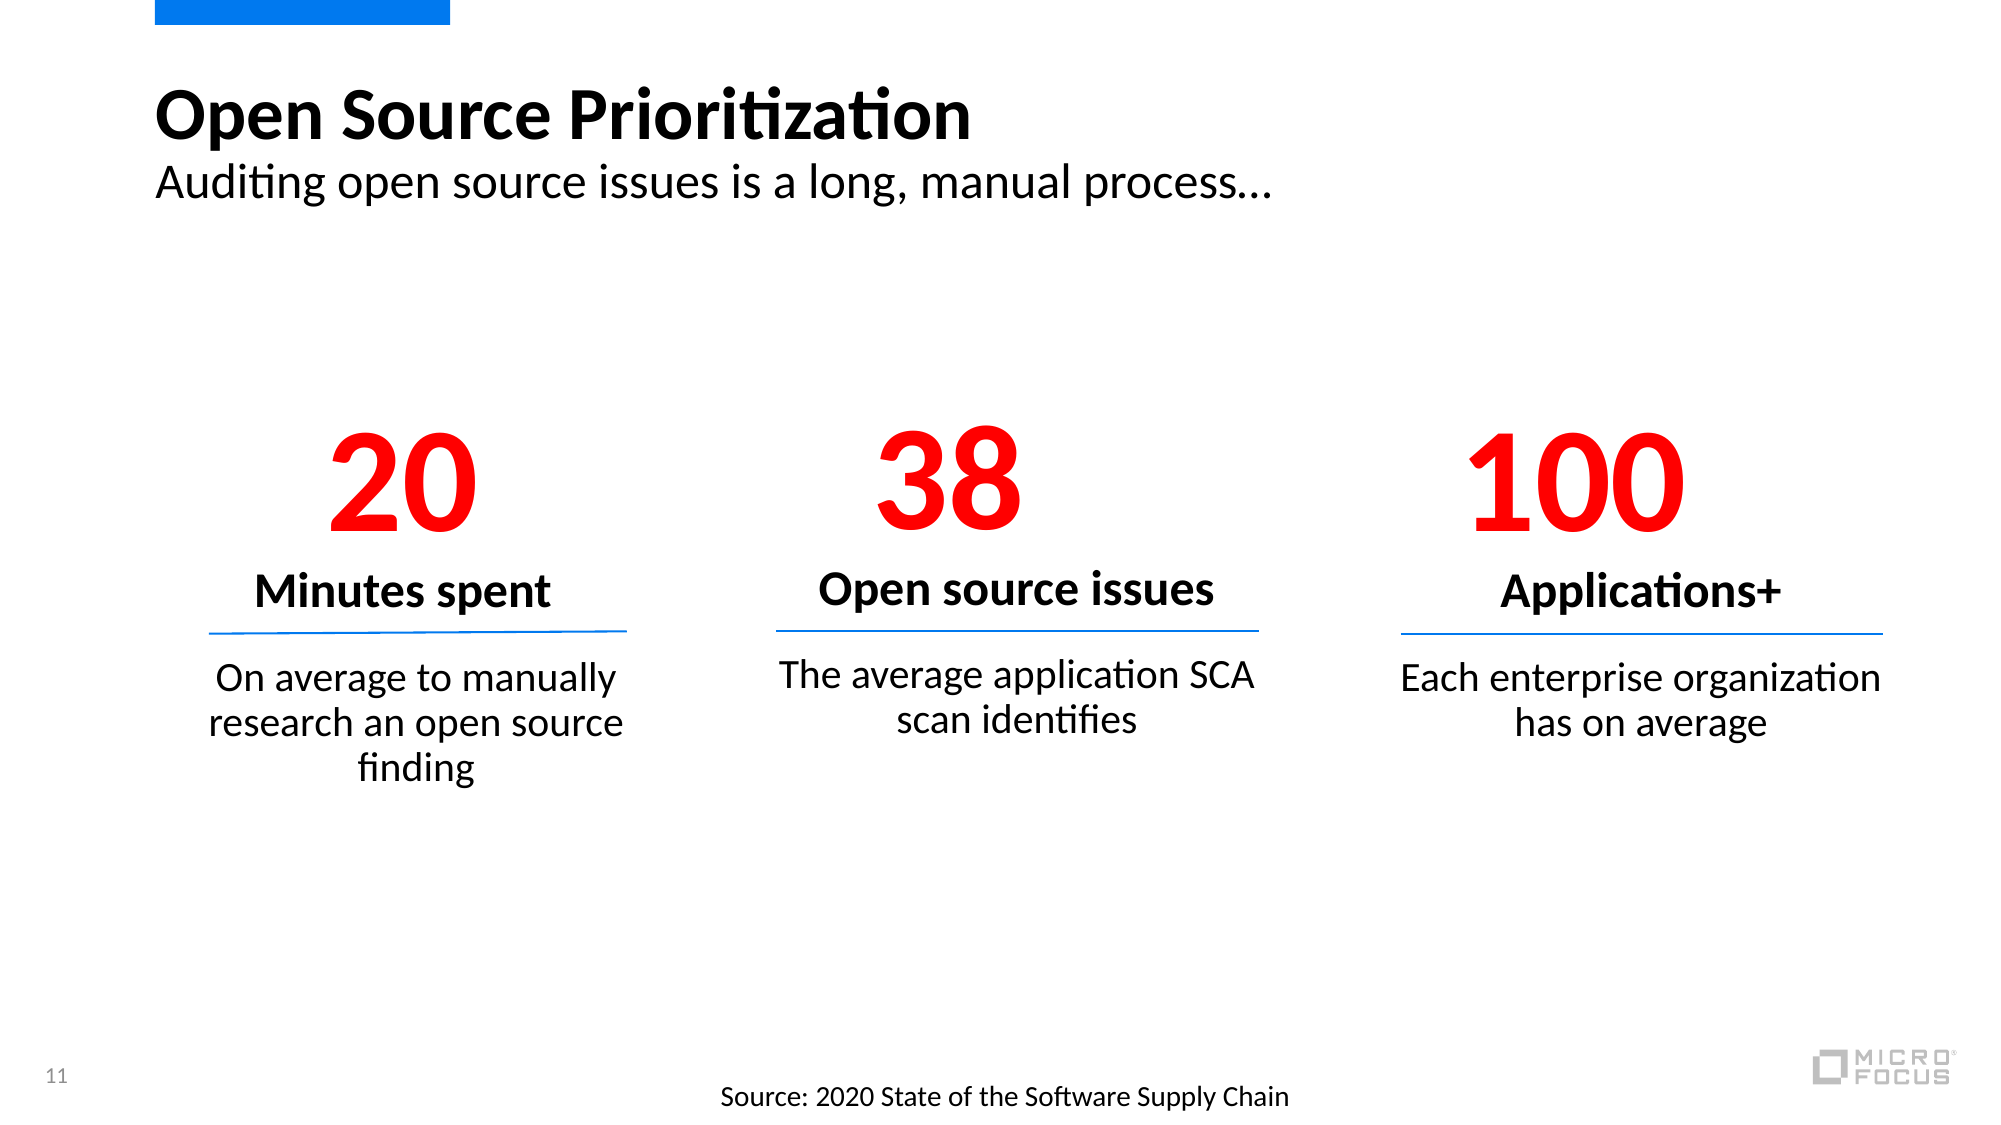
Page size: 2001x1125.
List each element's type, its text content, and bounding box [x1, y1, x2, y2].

list On average to manually research an open source finding [155, 647, 646, 795]
slide_number 11 [30, 1051, 90, 1097]
list 100 Applications+ [1394, 394, 1856, 608]
text_box Source: 2020 State of the Software Supply Chain [720, 1073, 1315, 1116]
list 38 Open source issues [770, 392, 1231, 605]
title Open Source Prioritization Auditing open source issues is a long, manual process… [155, 67, 1847, 245]
list 20 Minutes spent [195, 394, 578, 608]
list Each enterprise organization has on average [1351, 647, 1899, 758]
list The average application SCA scan identifies [727, 645, 1275, 756]
